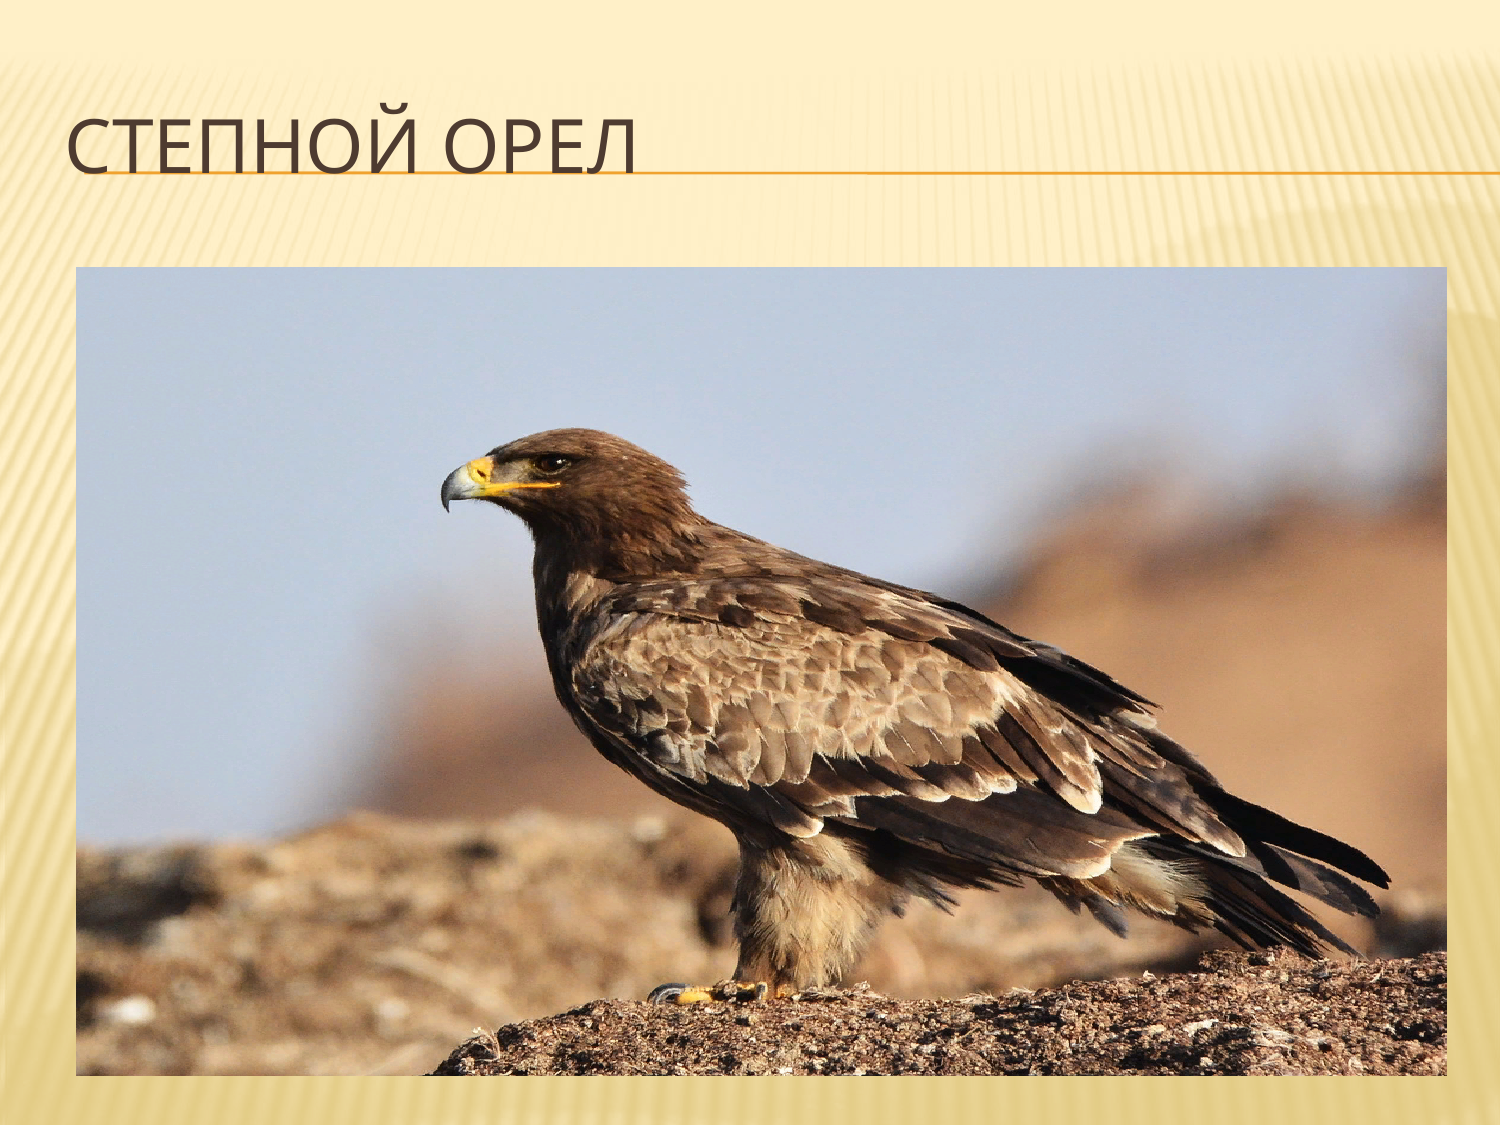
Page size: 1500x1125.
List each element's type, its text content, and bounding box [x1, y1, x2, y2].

title Степной орел [50, 75, 1475, 213]
picture [76, 266, 1448, 1076]
